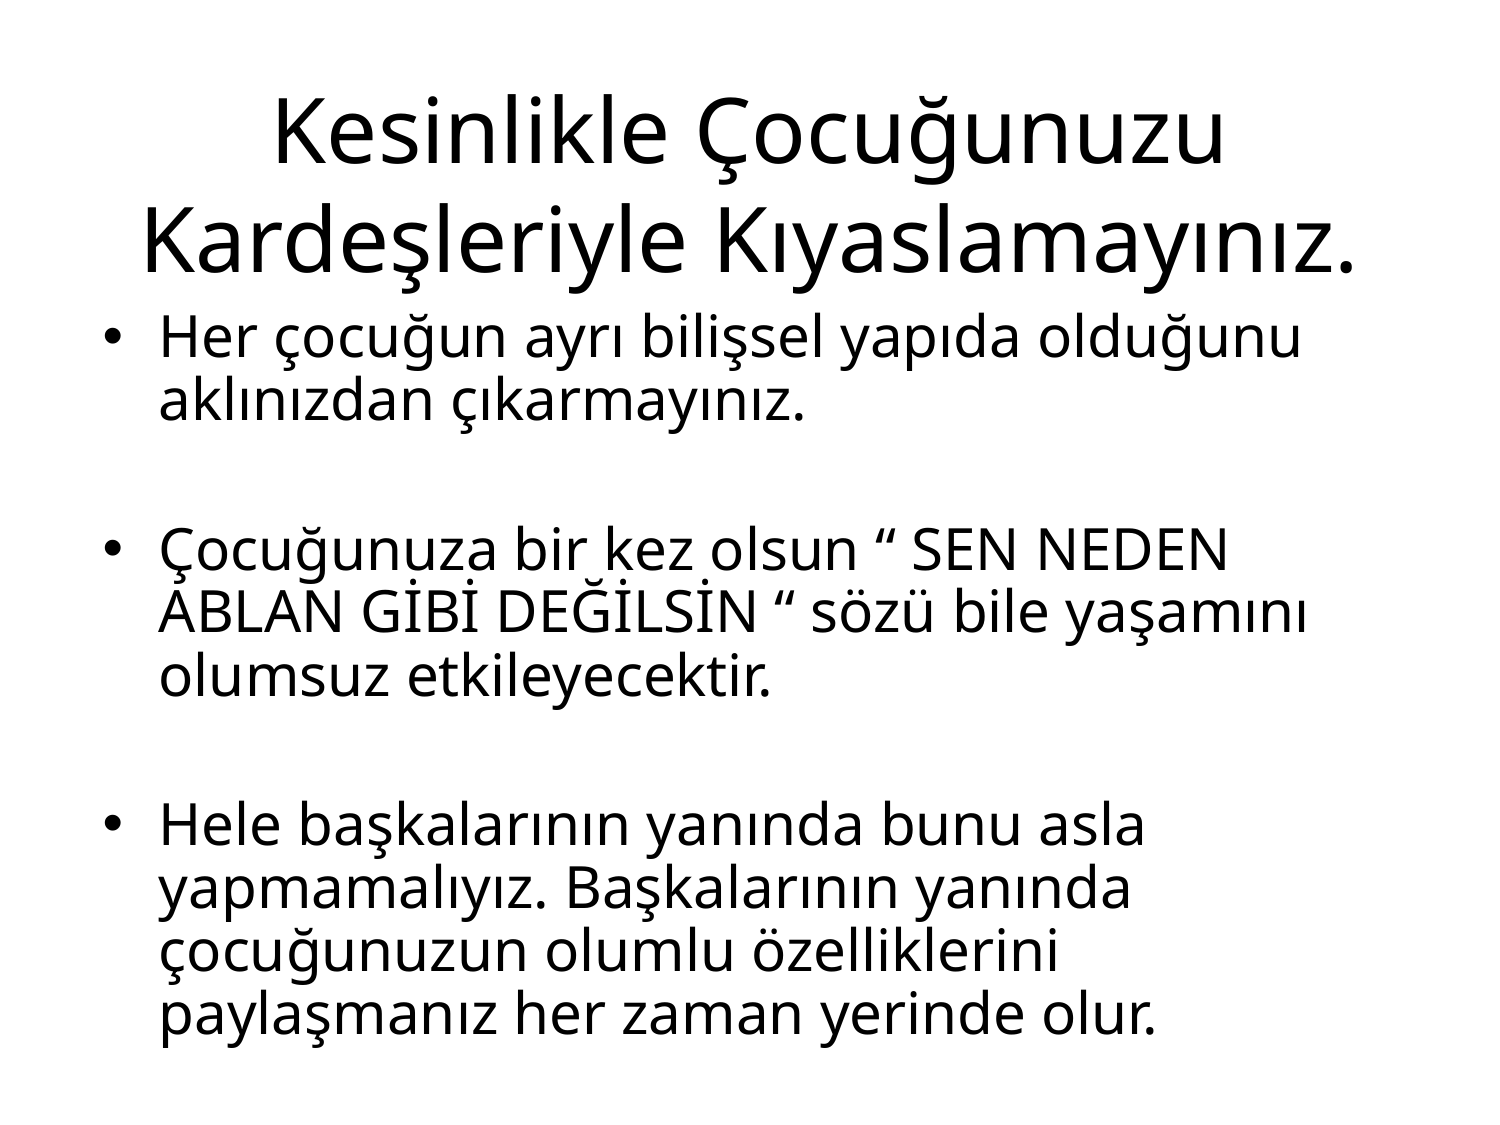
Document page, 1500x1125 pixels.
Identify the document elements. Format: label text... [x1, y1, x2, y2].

list Her çocuğun ayrı bilişsel yapıda olduğunu aklınızdan çıkarmayınız. Çocuğunuza bir kez olsun “ SEN NEDEN ABLAN GİBİ DEĞİLSİN “ sözü bile yaşamını olumsuz etkileyecektir. Hele başkalarının yanında bunu asla yapmamalıyız. Başkalarının yanında çocuğunuzun olumlu özelliklerini paylaşmanız her zaman yerinde olur. [87, 299, 1388, 1075]
title Kesinlikle Çocuğunuzu Kardeşleriyle Kıyaslamayınız. [112, 63, 1388, 299]
